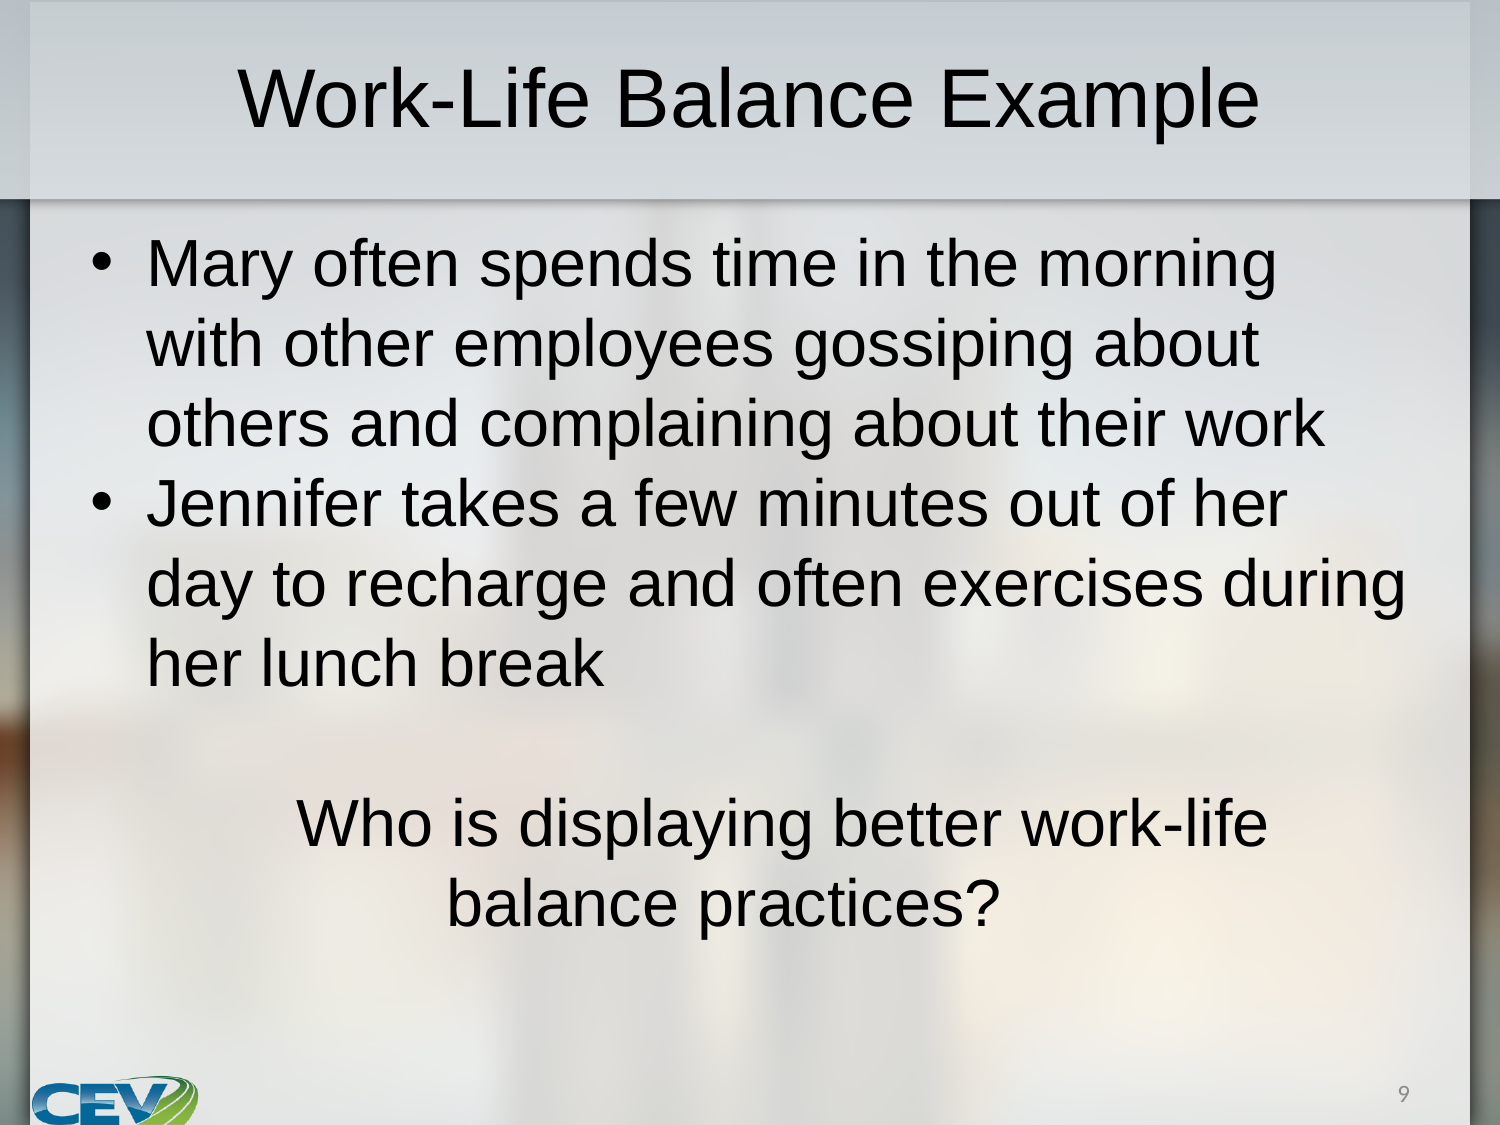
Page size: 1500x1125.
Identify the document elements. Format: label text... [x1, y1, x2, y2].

picture [0, 0, 1500, 1125]
slide_number 9 [1074, 1062, 1425, 1123]
title Work-Life Balance Example [75, 0, 1425, 188]
list Mary often spends time in the morning with other employees gossiping about others and complaining about their work Jennifer takes a few minutes out of her day to recharge and often exercises during her lunch break Who is displaying better work-life balance practices? [75, 212, 1425, 1060]
